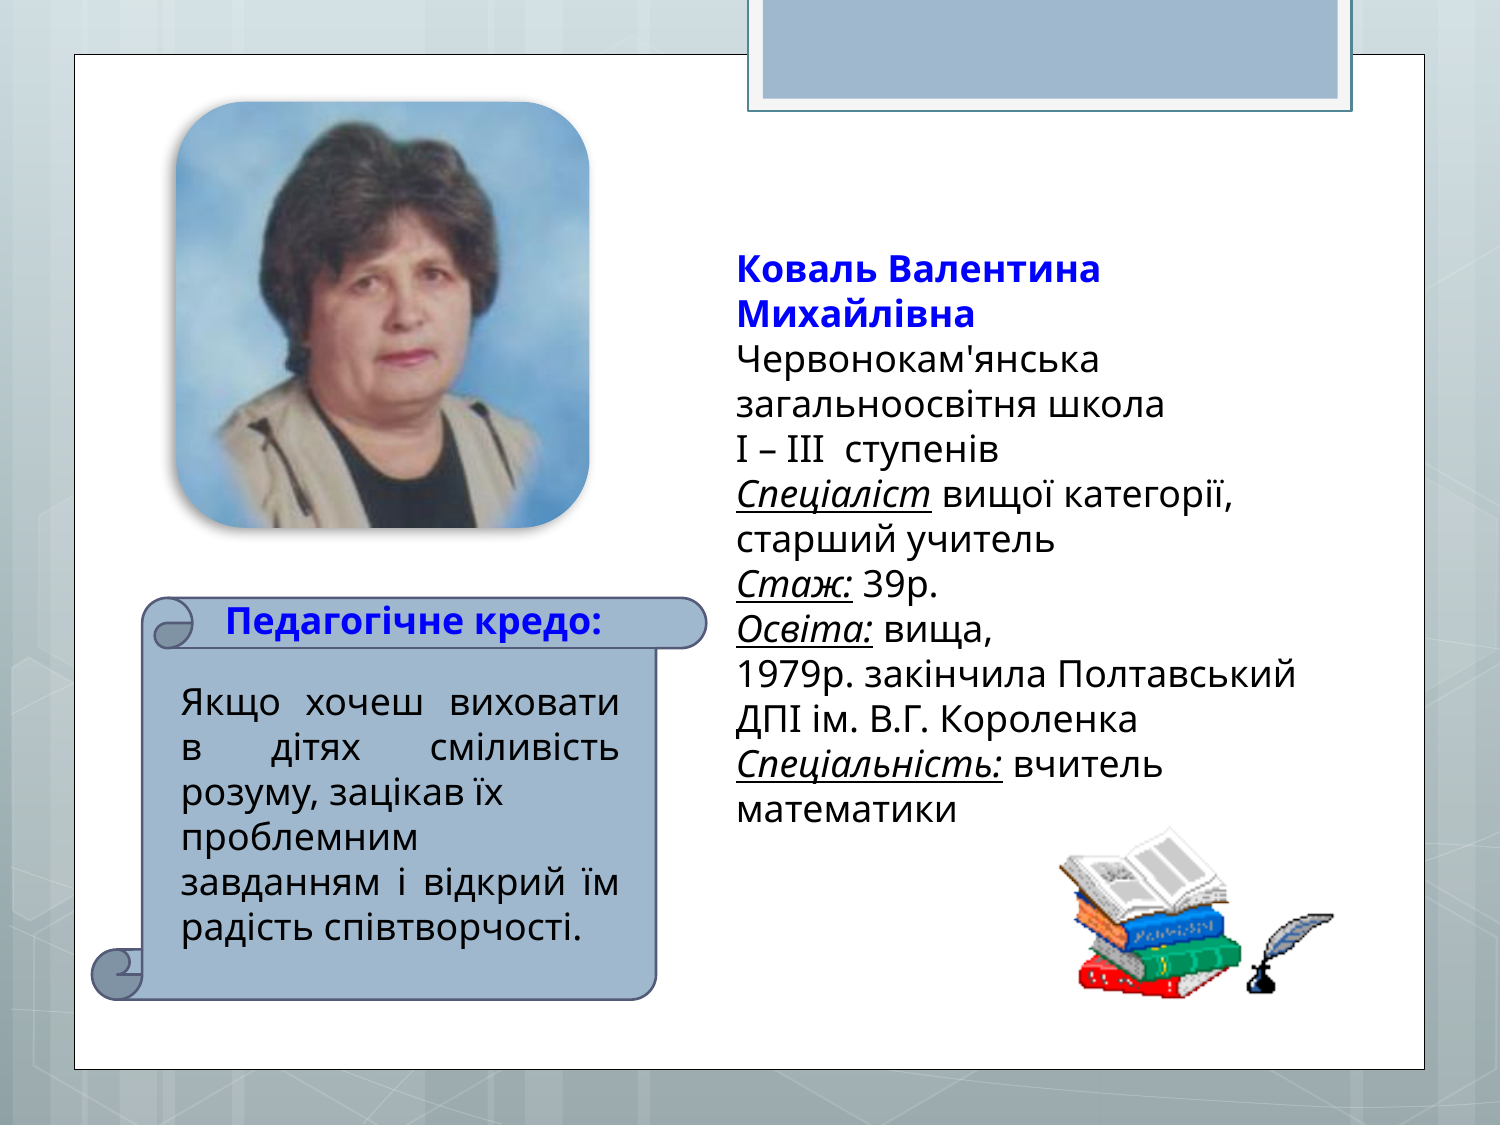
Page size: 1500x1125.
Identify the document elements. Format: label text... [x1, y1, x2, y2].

text_box Коваль Валентина Михайлівна Червонокам'янська загальноосвітня школа І – ІІІ ступенів Спеціаліст вищої категорії, старший учитель Стаж: 39р. Освіта: вища, 1979р. закінчила Полтавський ДПІ ім. В.Г. Короленка Спеціальність: вчитель математики [721, 237, 1359, 838]
picture [1050, 802, 1343, 1002]
picture [175, 101, 590, 528]
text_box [91, 589, 707, 1000]
